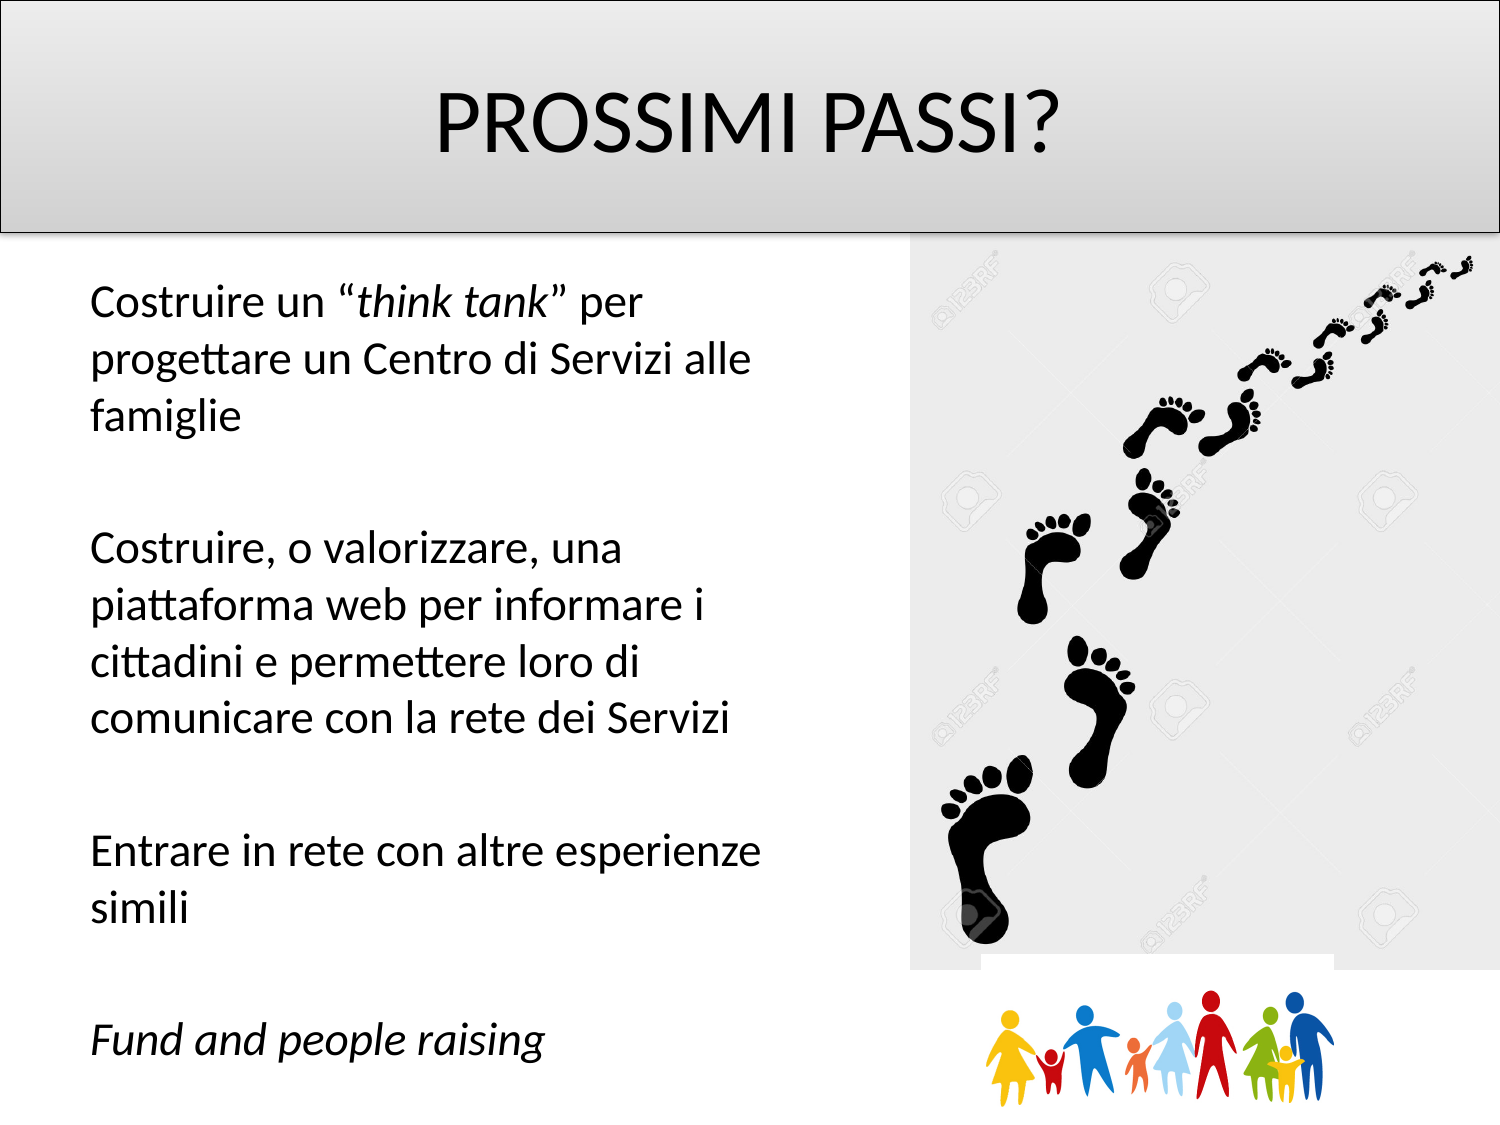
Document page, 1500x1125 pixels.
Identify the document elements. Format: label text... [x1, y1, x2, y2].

picture [909, 232, 1500, 1125]
title PROSSIMI PASSI? [0, 0, 1500, 233]
list Costruire un “think tank” per progettare un Centro di Servizi alle famiglie Costruire, o valorizzare, una piattaforma web per informare i cittadini e permettere loro di comunicare con la rete dei Servizi Entrare in rete con altre esperienze simili Fund and people raising [75, 262, 869, 1077]
